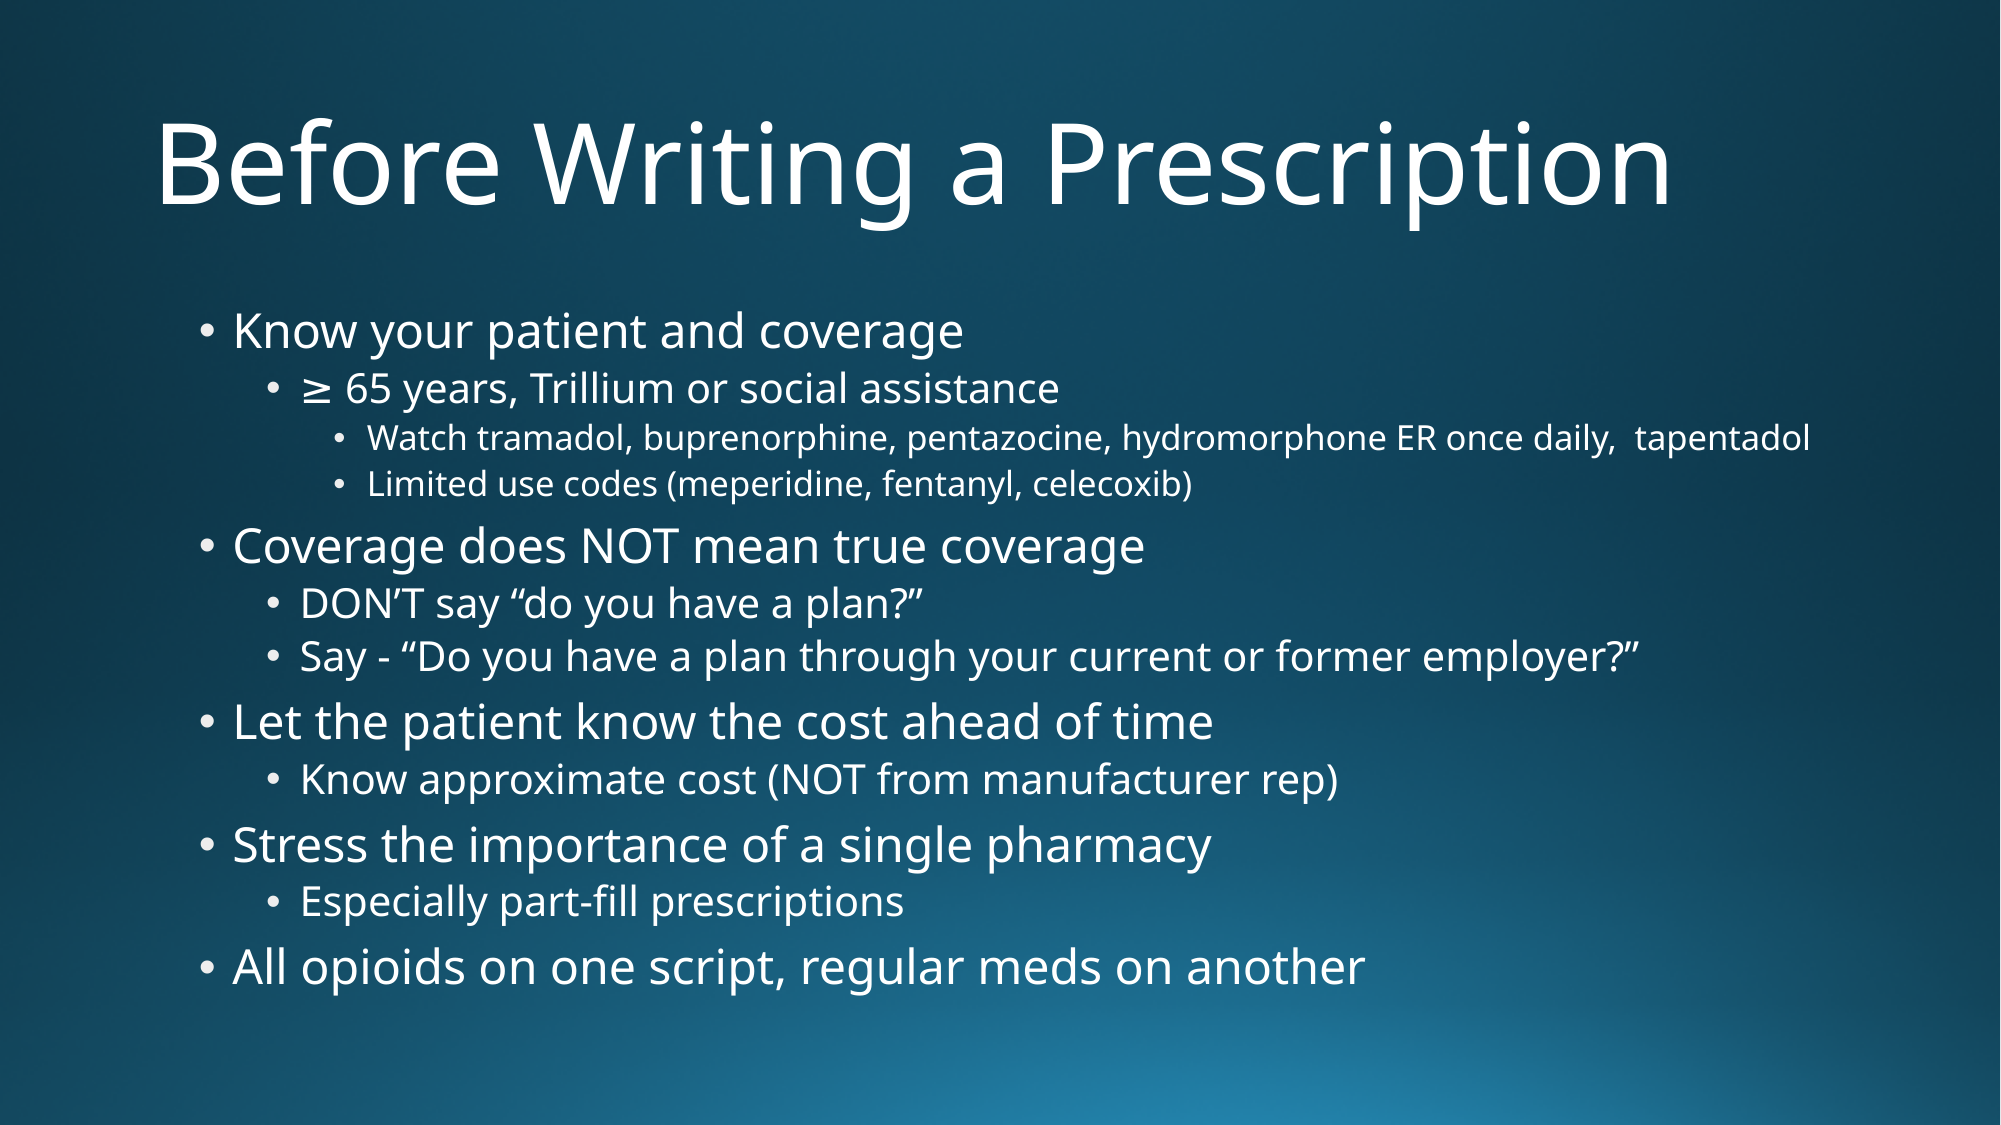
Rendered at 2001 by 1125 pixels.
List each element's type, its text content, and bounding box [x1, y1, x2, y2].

title Before Writing a Prescription [137, 59, 1863, 278]
list Know your patient and coverage ≥ 65 years, Trillium or social assistance Watch tramadol, buprenorphine, pentazocine, hydromorphone ER once daily, tapentadol Limited use codes (meperidine, fentanyl, celecoxib) Coverage does NOT mean true coverage DON’T say “do you have a plan?” Say - “Do you have a plan through your current or former employer?” Let the patient know the cost ahead of time Know approximate cost (NOT from manufacturer rep) Stress the importance of a single pharmacy Especially part-fill prescriptions All opioids on one script, regular meds on another [183, 299, 1863, 1014]
picture [0, 0, 2001, 1125]
